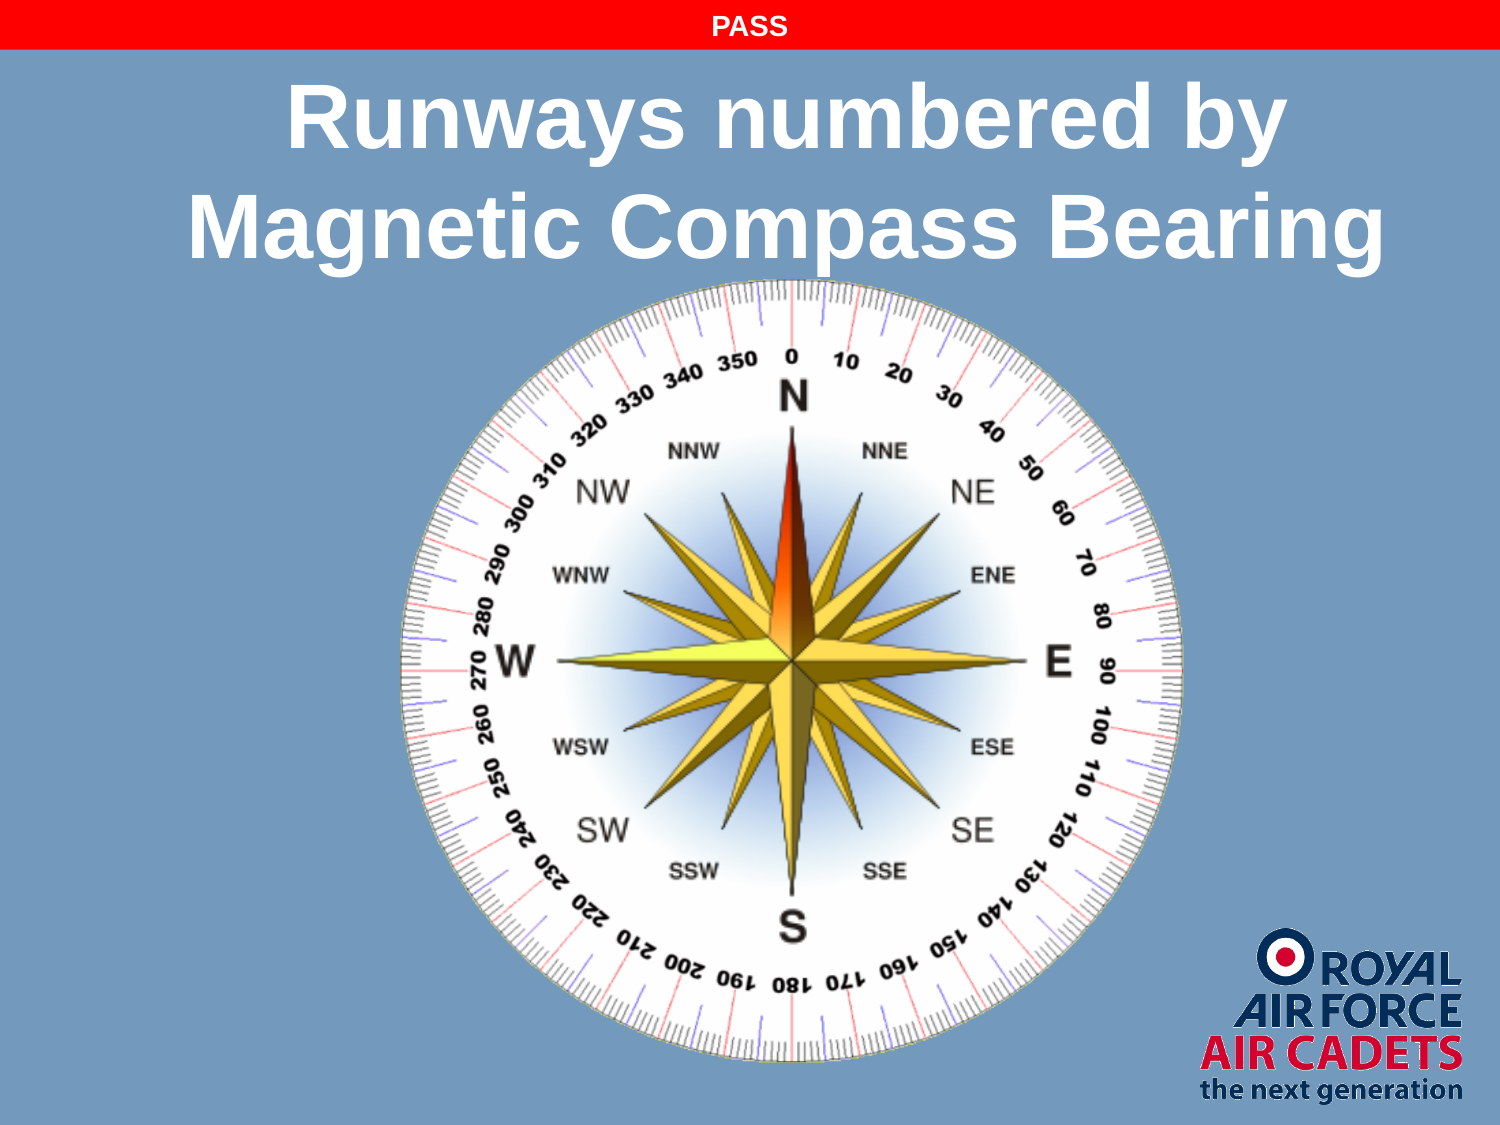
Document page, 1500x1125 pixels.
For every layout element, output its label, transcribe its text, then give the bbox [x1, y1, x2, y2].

text_box Runways numbered by Magnetic Compass Bearing [149, 50, 1425, 285]
picture [399, 278, 1186, 1065]
picture [1200, 928, 1462, 1105]
text_box PASS [0, 0, 1500, 50]
